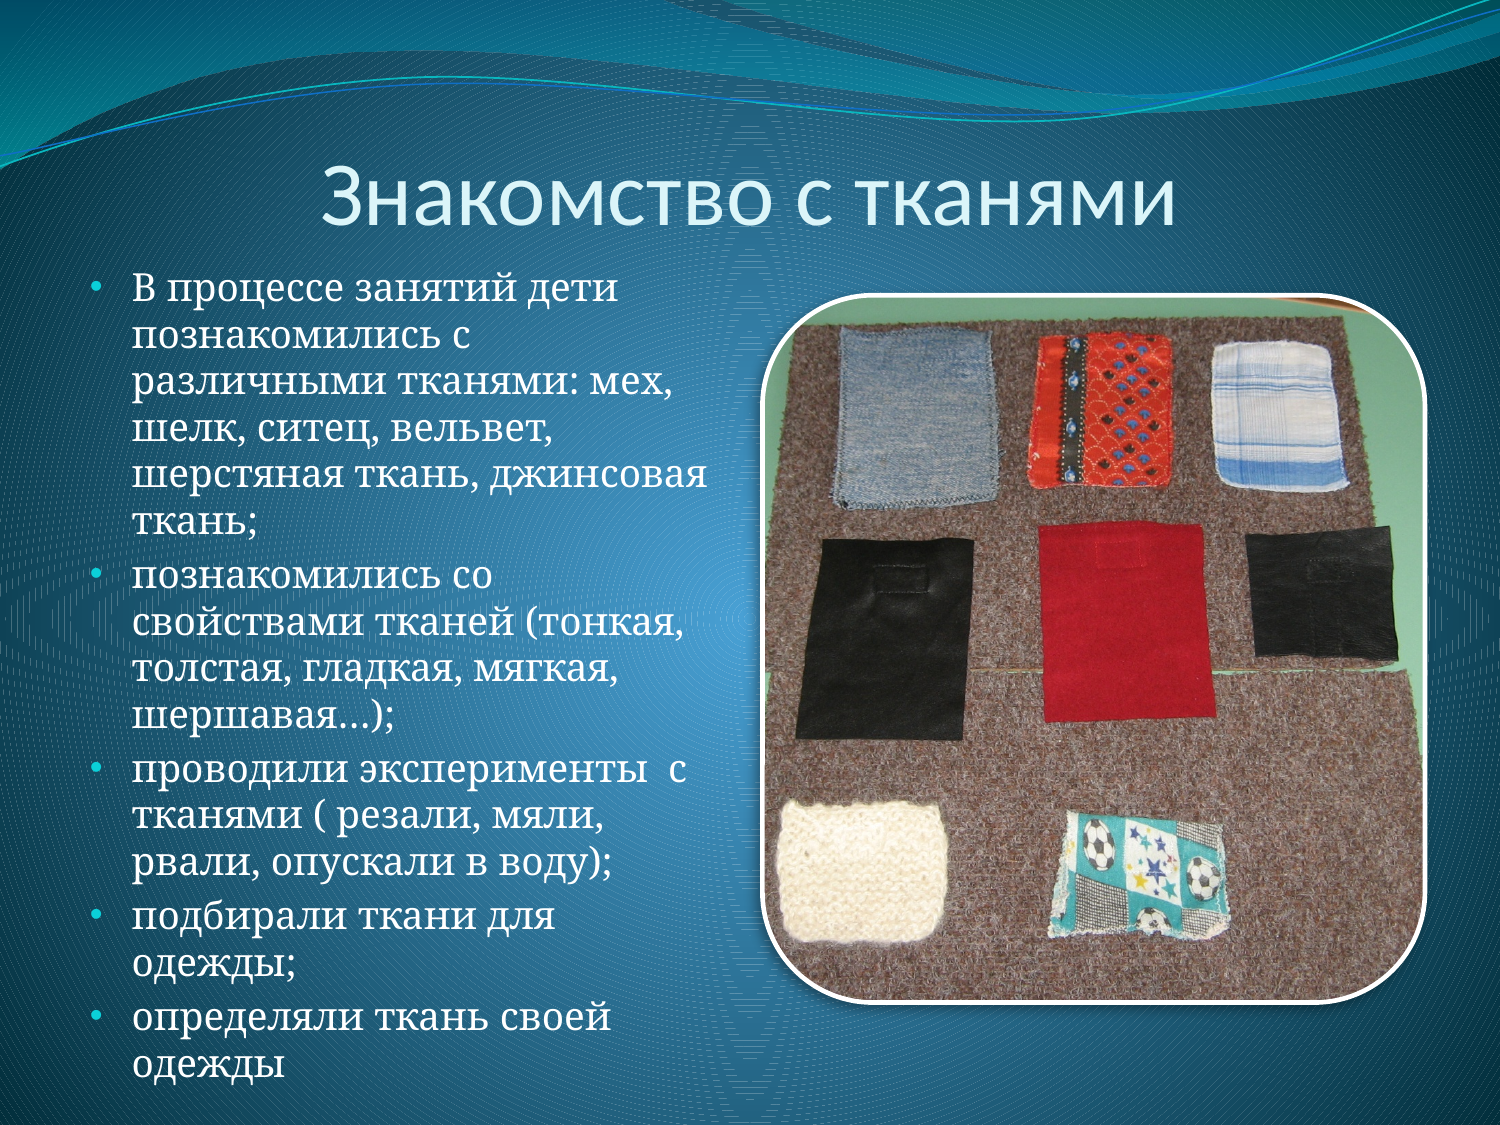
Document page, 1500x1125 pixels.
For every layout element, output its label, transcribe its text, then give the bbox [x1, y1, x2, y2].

title Знакомство с тканями [75, 115, 1425, 244]
list В процессе занятий дети познакомились с различными тканями: мех, шелк, ситец, вельвет, шерстяная ткань, джинсовая ткань; познакомились со свойствами тканей (тонкая, толстая, гладкая, мягкая, шершавая…); проводили эксперименты с тканями ( резали, мяли, рвали, опускали в воду); подбирали ткани для одежды; определяли ткань своей одежды [75, 255, 738, 1094]
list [762, 295, 1426, 1003]
